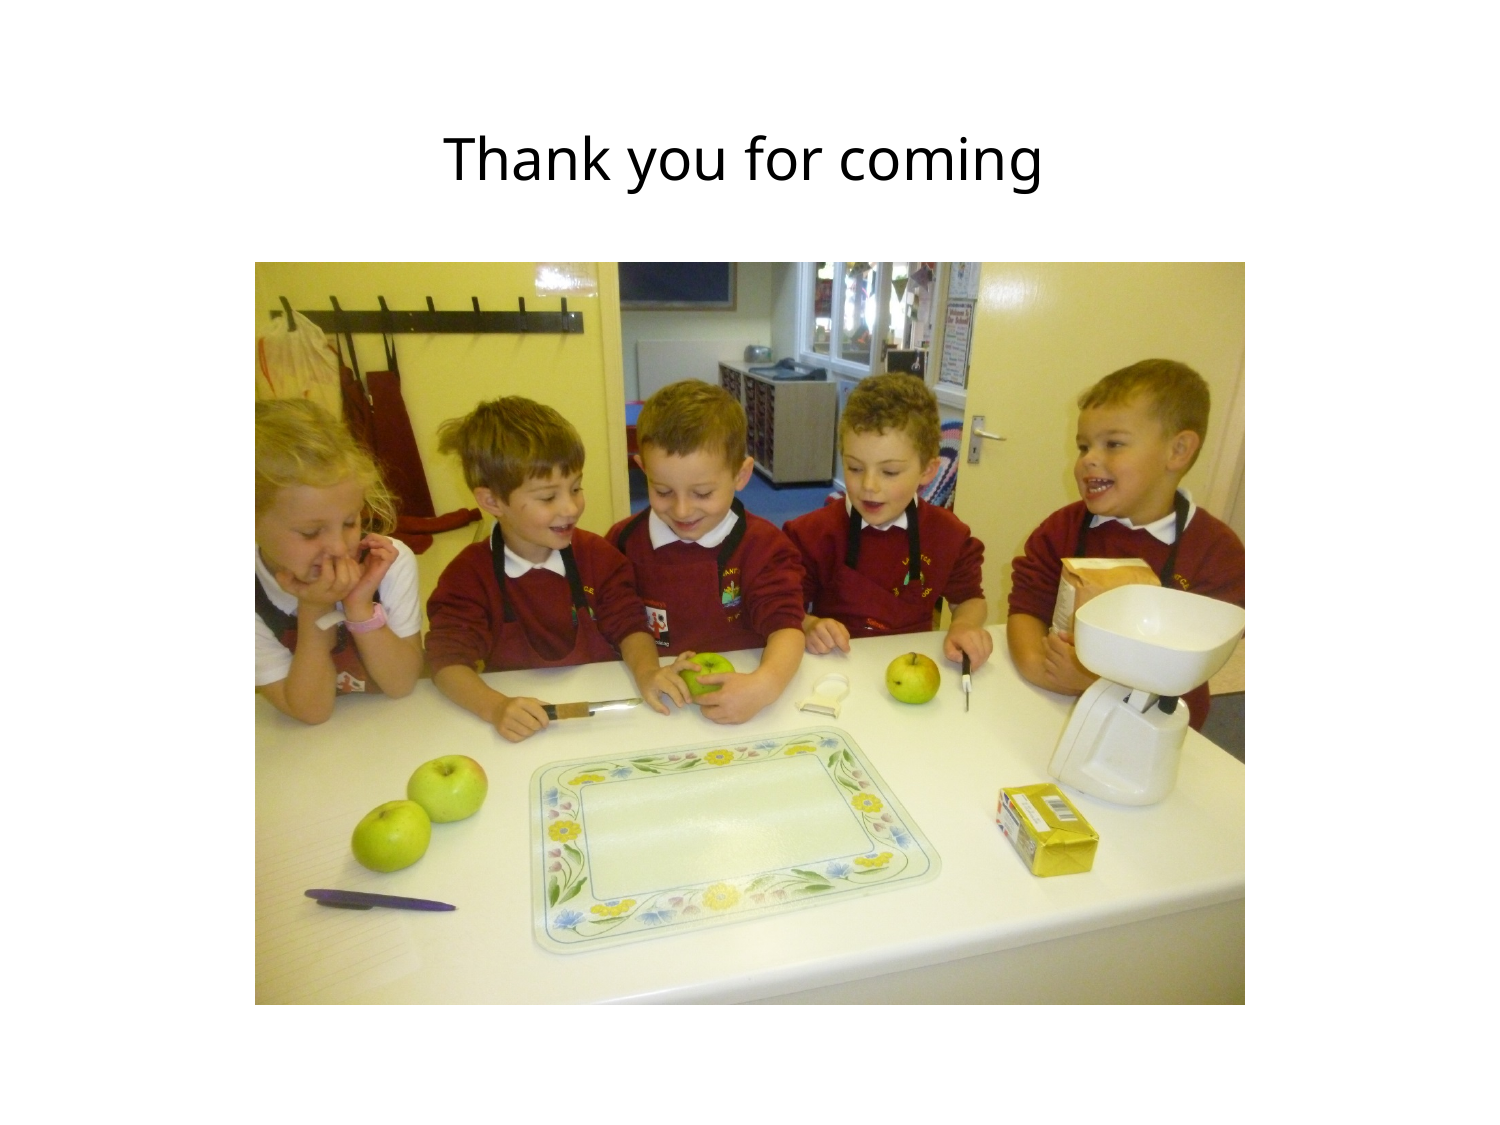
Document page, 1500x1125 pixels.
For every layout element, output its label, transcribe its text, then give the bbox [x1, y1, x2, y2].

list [254, 262, 1246, 1006]
title Thank you for coming [76, 113, 1427, 302]
